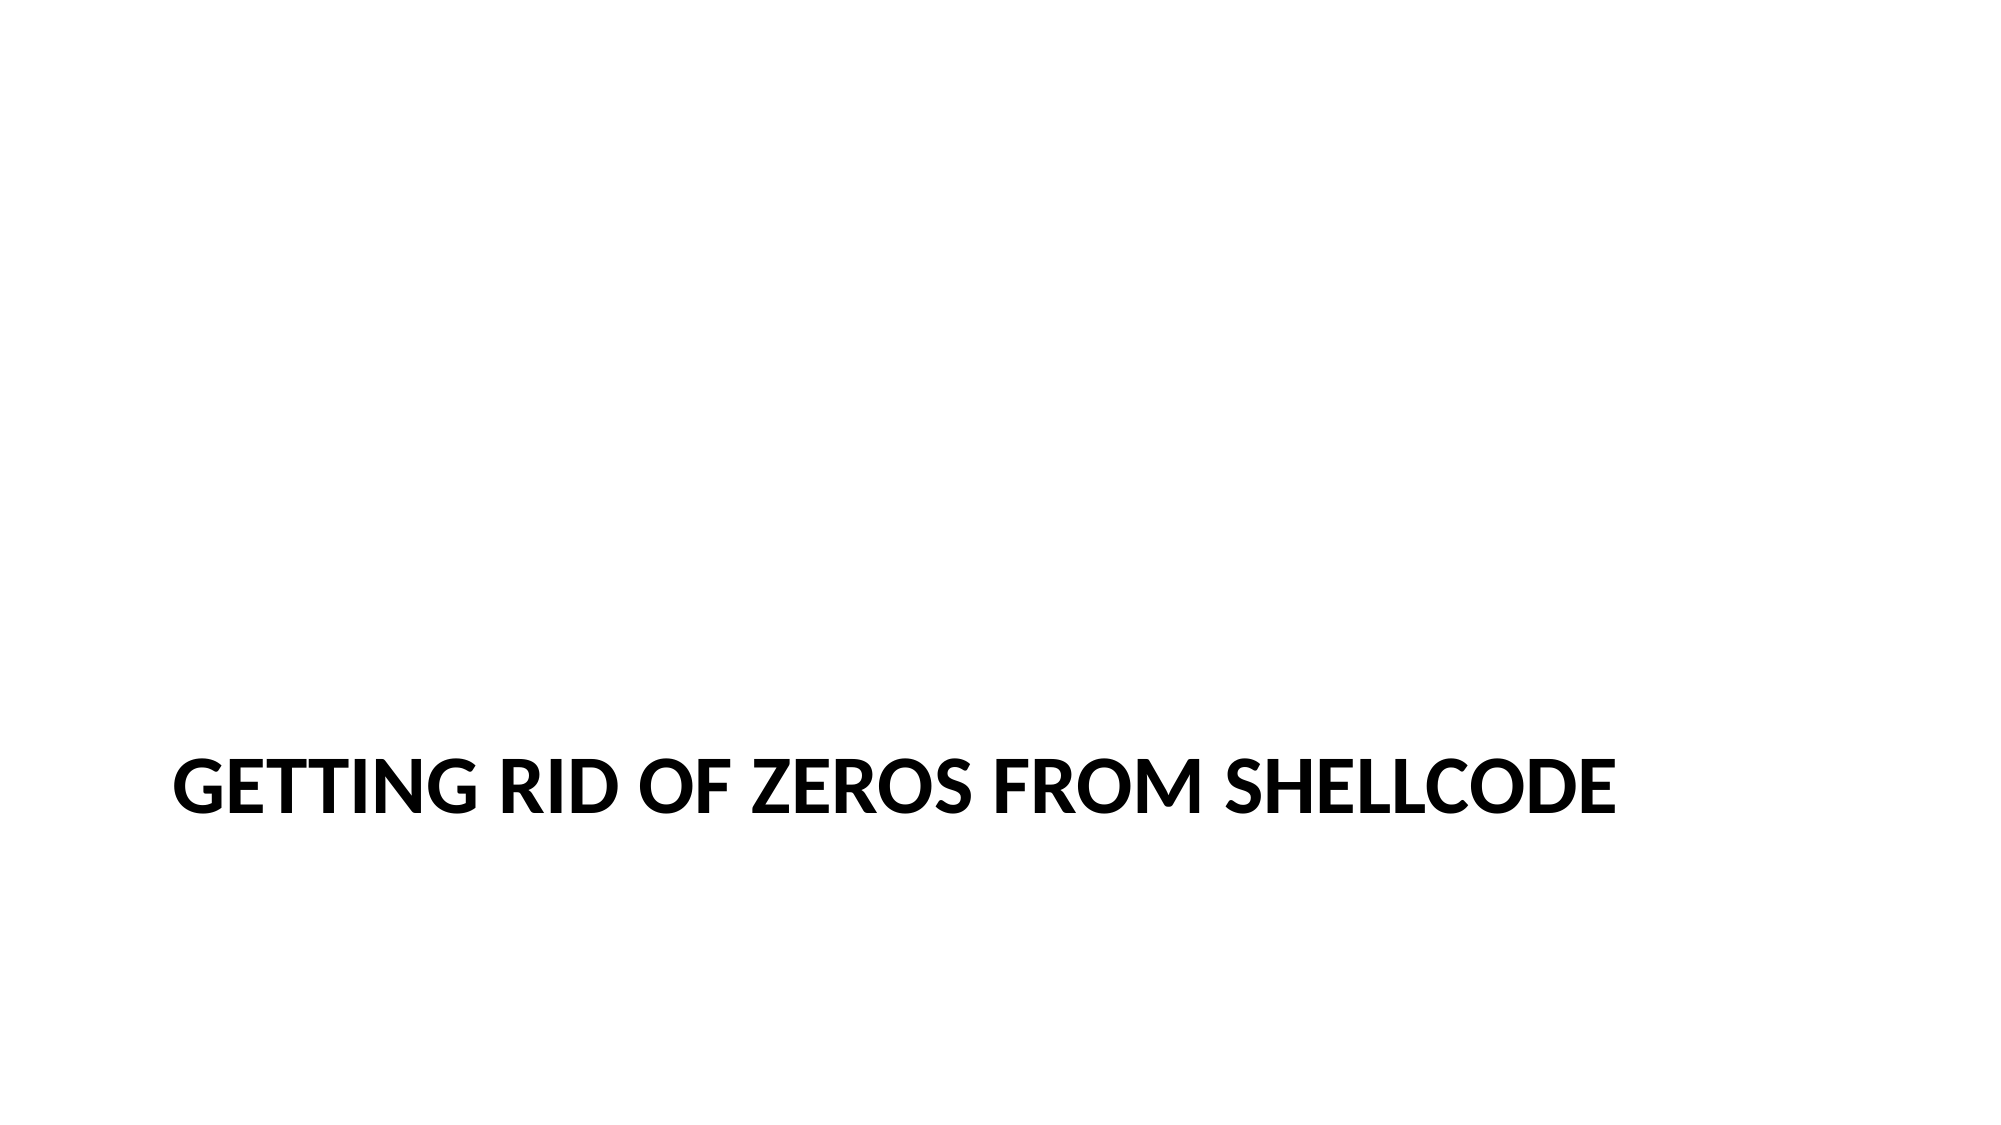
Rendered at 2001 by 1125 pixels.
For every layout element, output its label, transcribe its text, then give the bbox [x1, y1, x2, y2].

title Getting Rid of Zeros from Shellcode [157, 722, 1858, 947]
